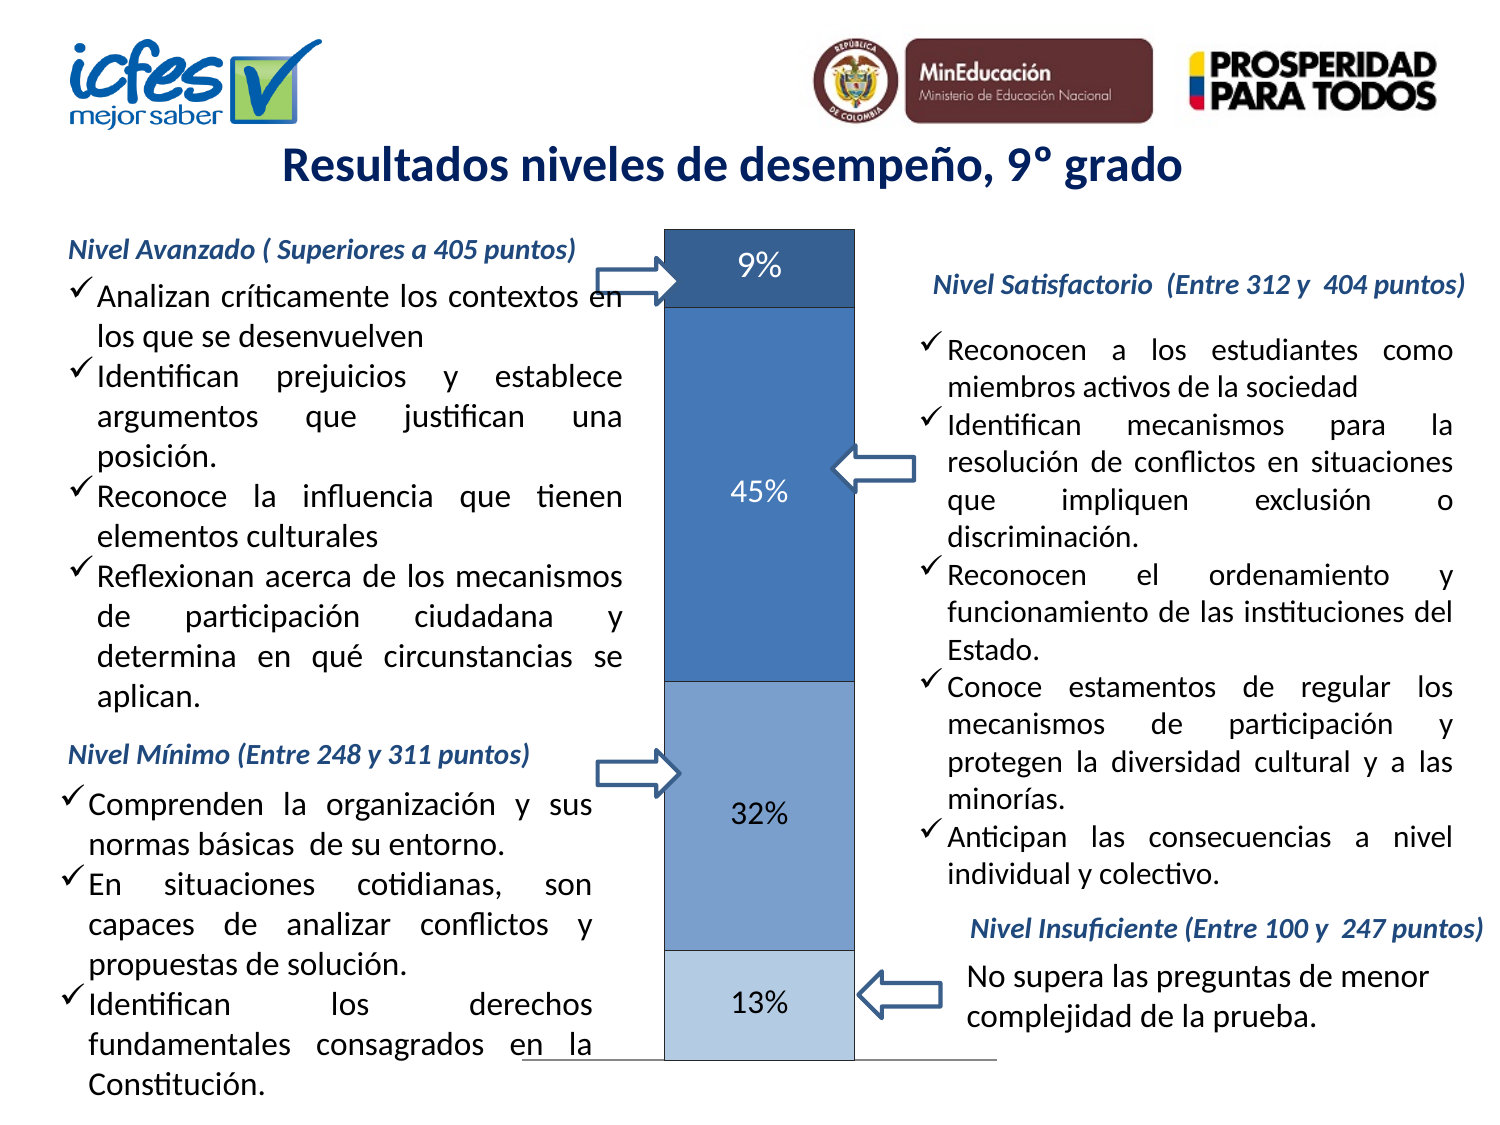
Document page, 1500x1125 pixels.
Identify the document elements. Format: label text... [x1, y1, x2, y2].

chart [491, 210, 1012, 1080]
text_box Nivel Mínimo (Entre 248 y 311 puntos) [53, 727, 486, 775]
text_box Nivel Satisfactorio (Entre 312 y 404 puntos) [1015, 257, 1500, 308]
text_box Reconocen a los estudiantes como miembros activos de la sociedad Identifican mecanismos para la resolución de conflictos en situaciones que impliquen exclusión o discriminación. Reconocen el ordenamiento y funcionamiento de las instituciones del Estado. Conoce estamentos de regular los mecanismos de participación y protegen la diversidad cultural y a las minorías. Anticipan las consecuencias a nivel individual y colectivo. [1015, 321, 1469, 899]
text_box No supera las preguntas de menor complejidad de la prueba. [1015, 946, 1496, 1042]
picture [797, 23, 1454, 141]
text_box Analizan críticamente los contextos en los que se desenvuelven Identifican prejuicios y establece argumentos que justifican una posición. Reconoce la influencia que tienen elementos culturales Reflexionan acerca de los mecanismos de participación ciudadana y determina en qué circunstancias se aplican. [53, 267, 486, 721]
text_box Nivel Avanzado ( Superiores a 405 puntos) [46, 222, 486, 273]
text_box Nivel Insuficiente (Entre 100 y 247 puntos) [1015, 901, 1500, 987]
picture [70, 39, 322, 124]
text_box Comprenden la organización y sus normas básicas de su entorno. En situaciones cotidianas, son capaces de analizar conflictos y propuestas de solución. Identifican los derechos fundamentales consagrados en la Constitución. [44, 775, 609, 1110]
title Resultados niveles de desempeño, 9º grado [58, 124, 1409, 209]
